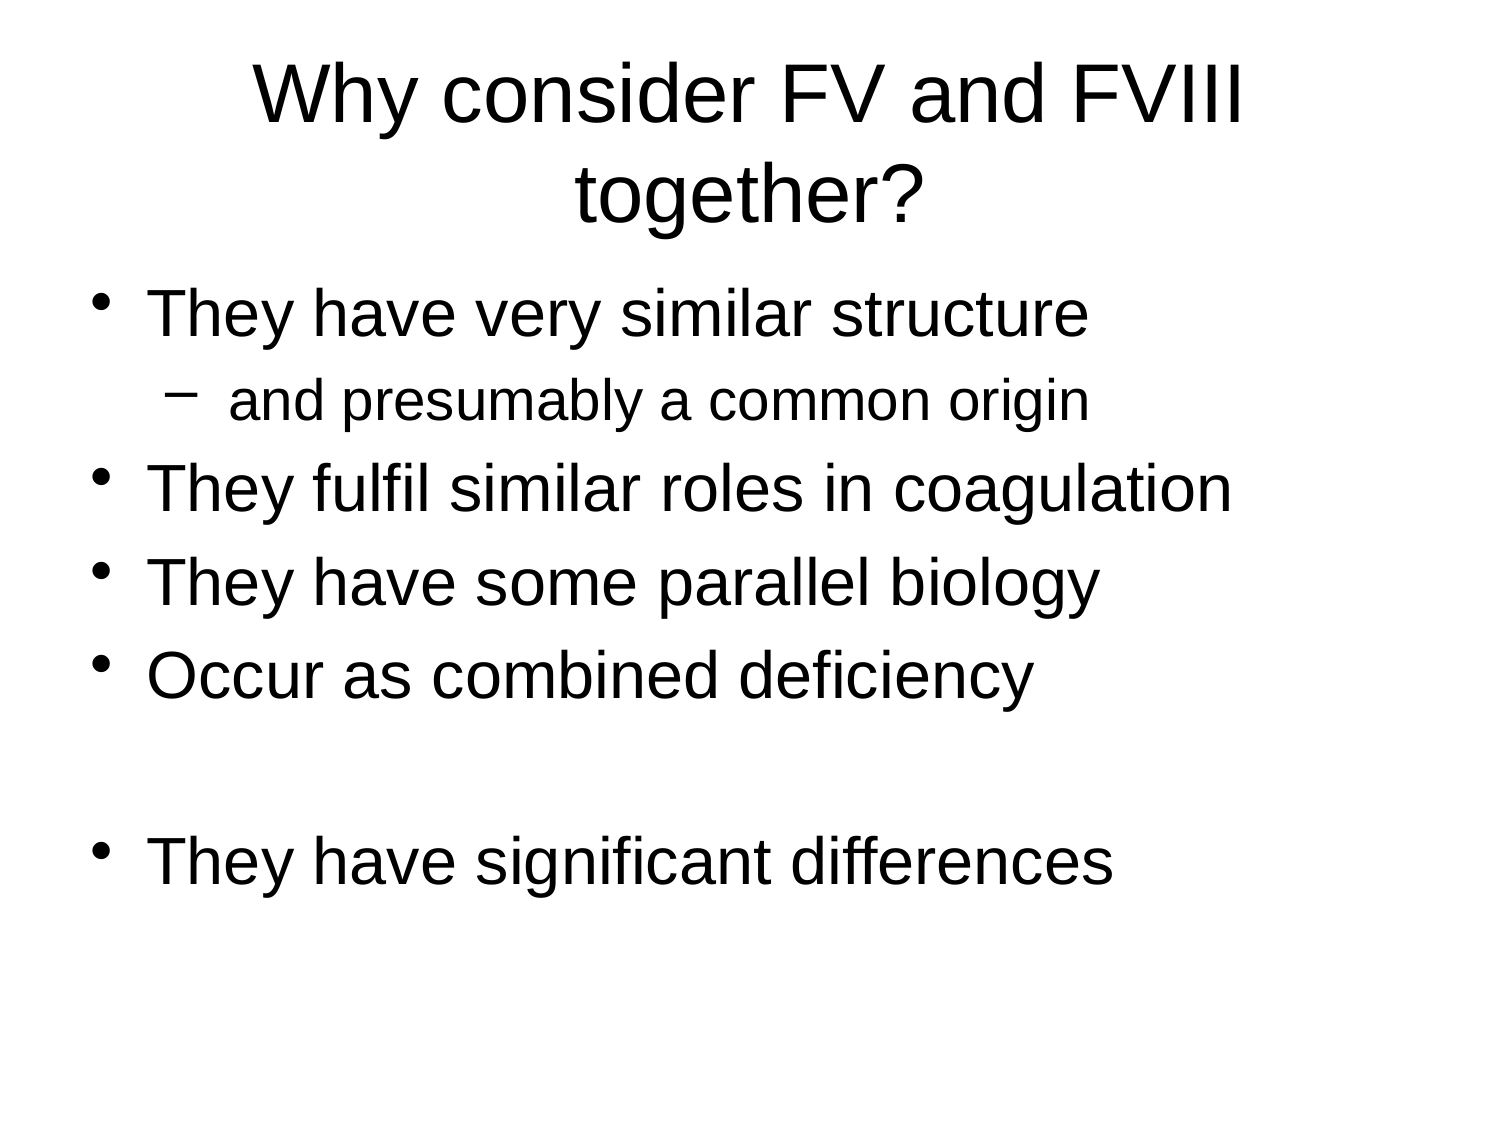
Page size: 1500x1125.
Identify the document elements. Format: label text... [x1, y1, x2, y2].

title Why consider FV and FVIII together? [74, 44, 1426, 233]
list They have very similar structure and presumably a common origin They fulfil similar roles in coagulation They have some parallel biology Occur as combined deficiency They have significant differences [74, 262, 1426, 1006]
